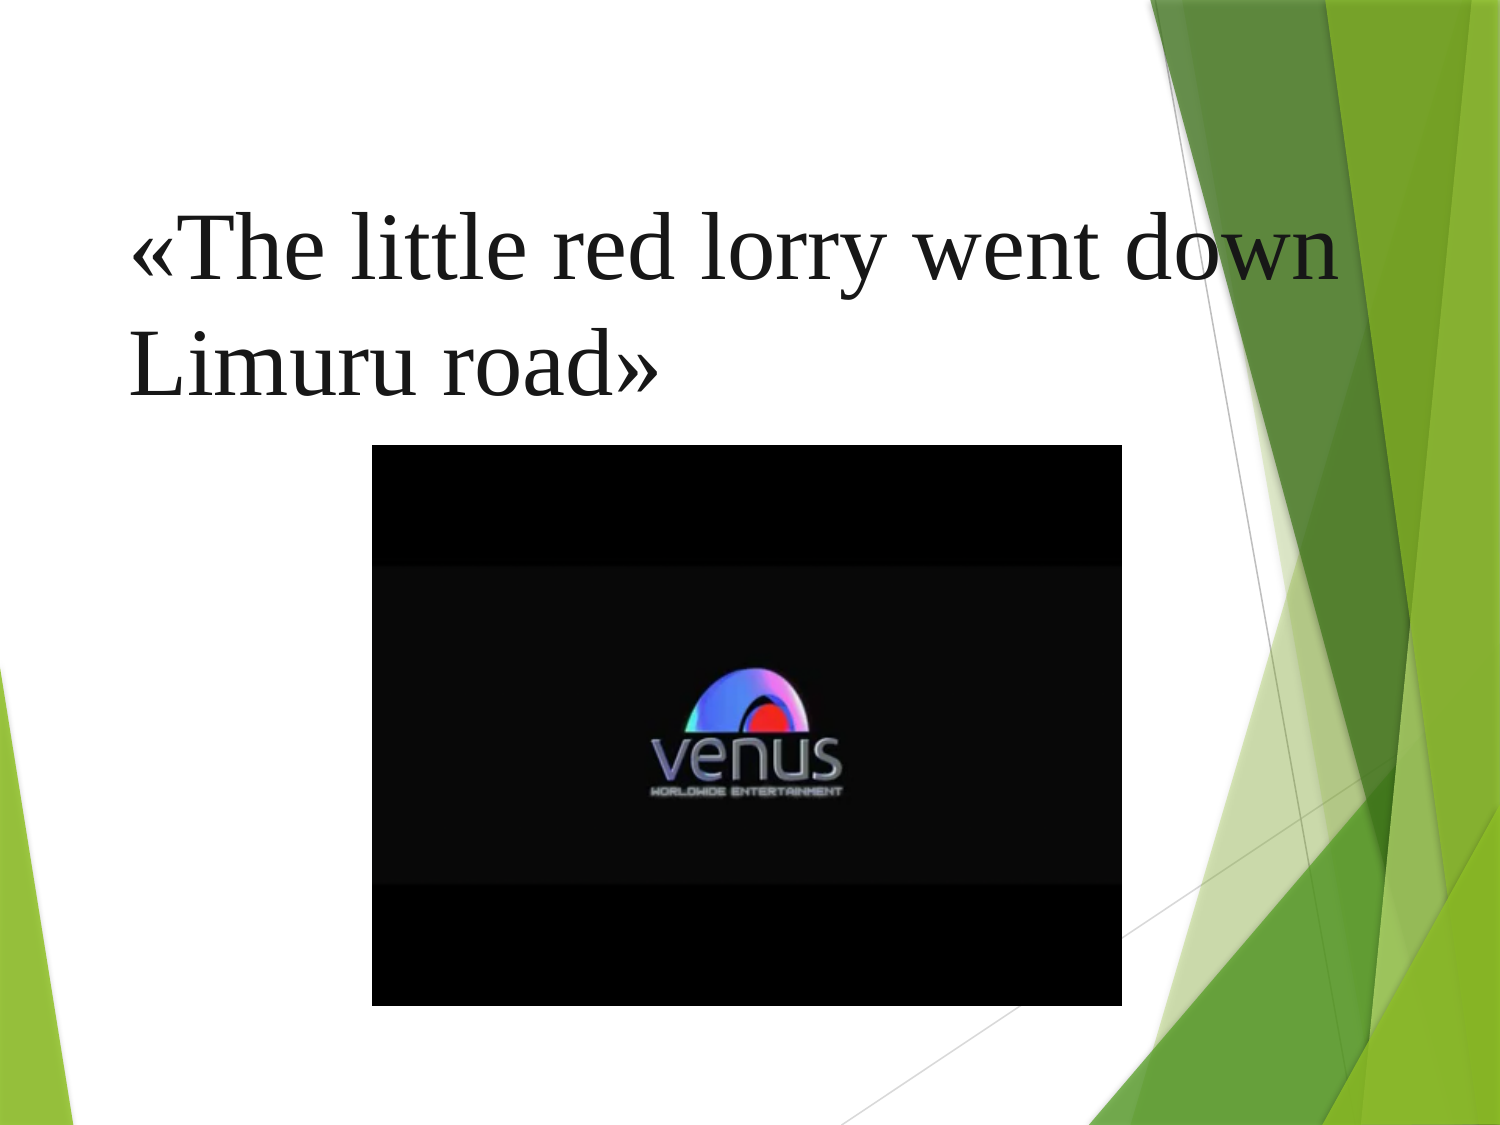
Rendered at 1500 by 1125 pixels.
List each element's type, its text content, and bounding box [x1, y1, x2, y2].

title «The little red lorry went down Limuru road» [113, 172, 1389, 655]
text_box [371, 443, 1123, 1008]
